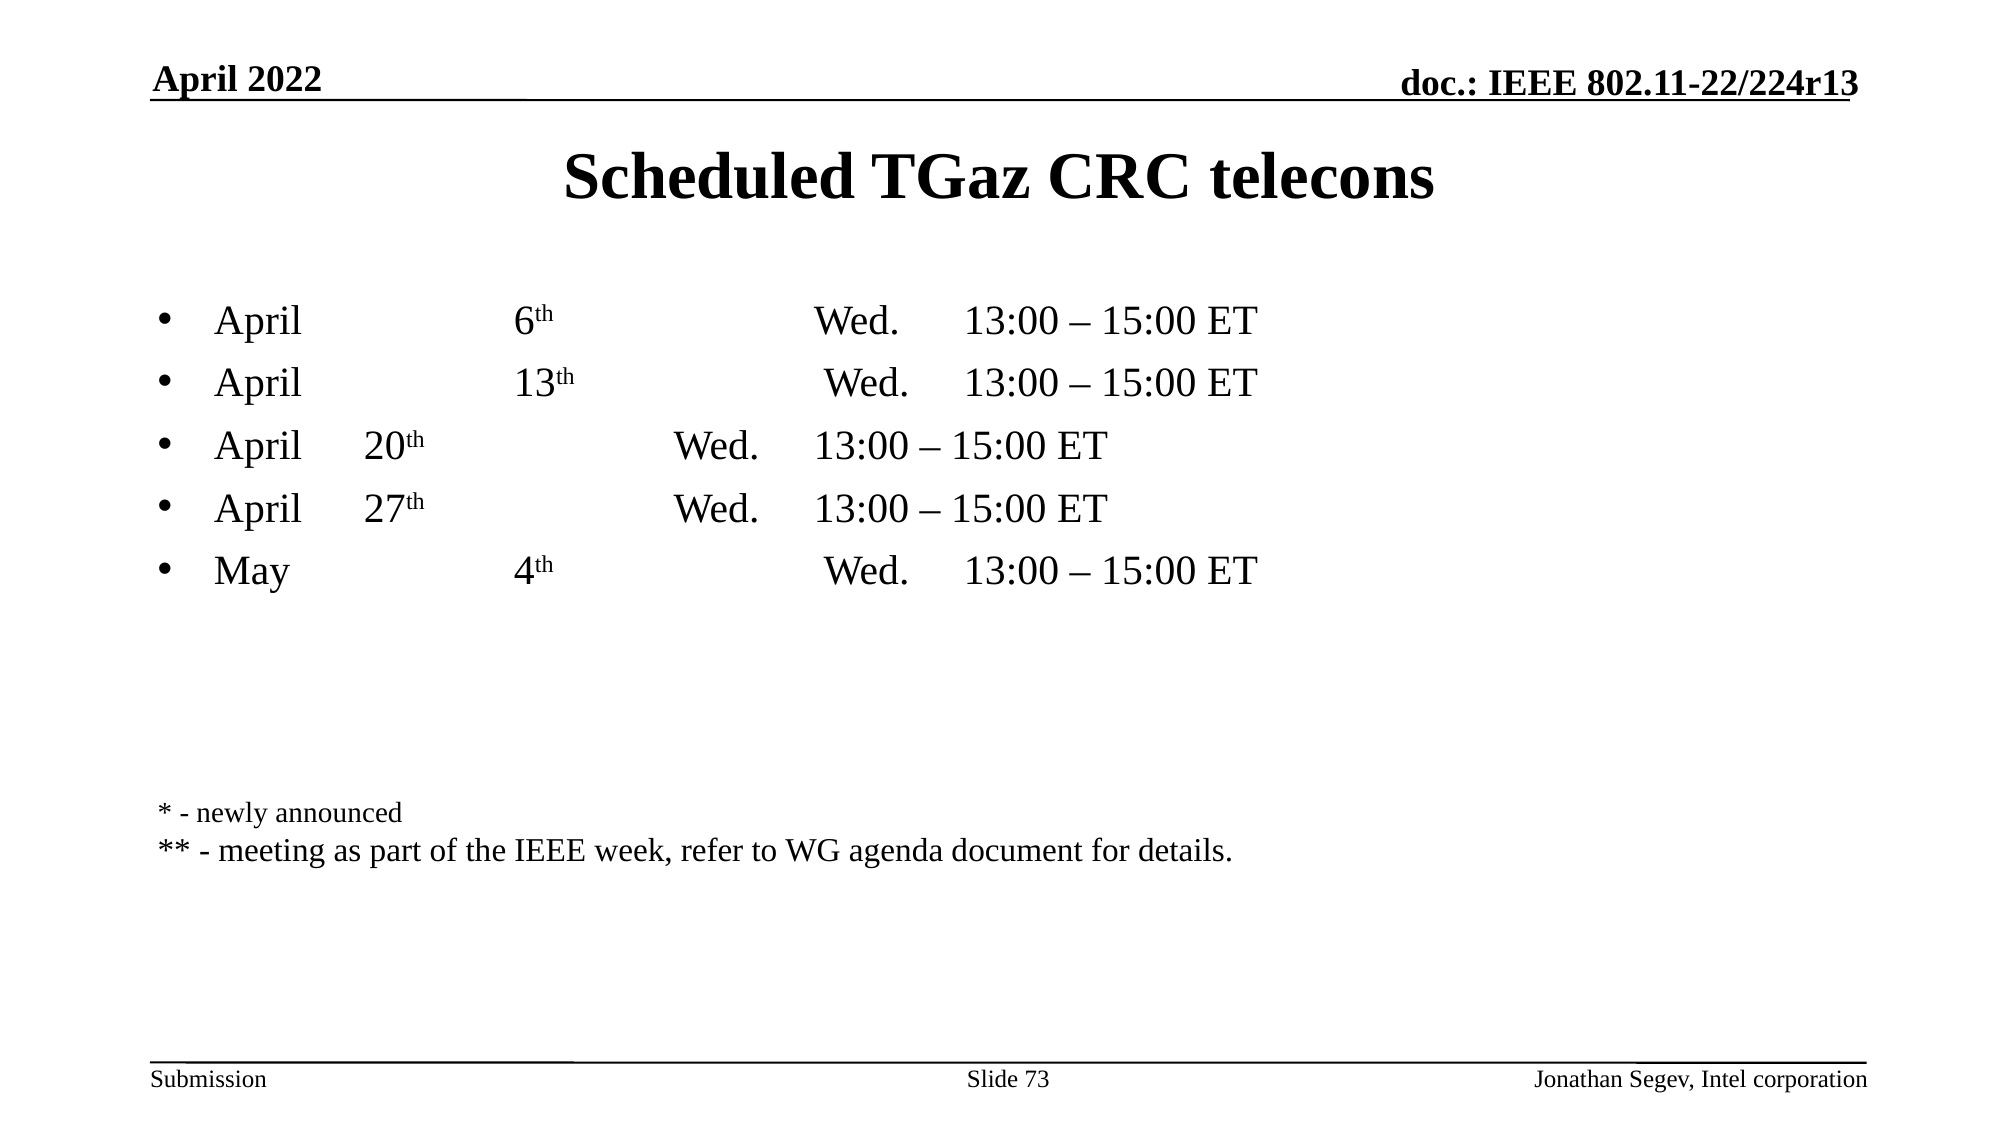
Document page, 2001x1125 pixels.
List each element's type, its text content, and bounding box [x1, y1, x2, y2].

footer Jonathan Segev, Intel corporation [1171, 1061, 1869, 1093]
slide_number Slide 73 [950, 1061, 1067, 1123]
title Scheduled TGaz CRC telecons [149, 112, 1850, 232]
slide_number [152, 54, 563, 100]
text_box * - newly announced ** - meeting as part of the IEEE week, refer to WG agenda document for details. [142, 785, 1897, 876]
text_box April 6th Wed. 13:00 – 15:00 ET April 13th Wed. 13:00 – 15:00 ET April 20th Wed. 13:00 – 15:00 ET April 27th Wed. 13:00 – 15:00 ET May 4th Wed. 13:00 – 15:00 ET [142, 285, 1815, 637]
